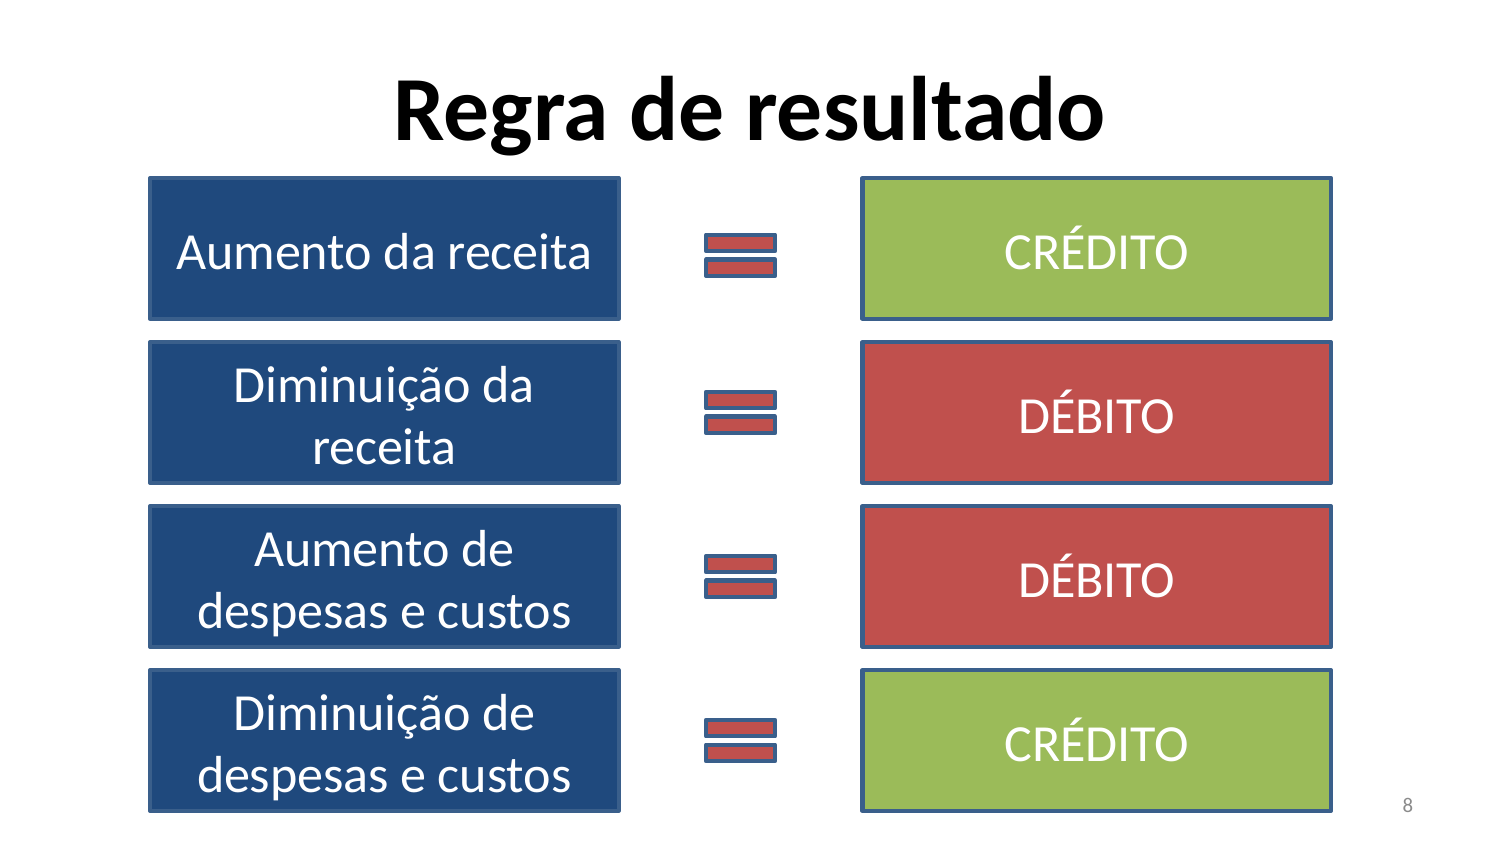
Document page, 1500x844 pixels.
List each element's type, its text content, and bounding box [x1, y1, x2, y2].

text_box DÉBITO [860, 340, 1333, 485]
title Regra de resultado [75, 33, 1425, 175]
text_box [704, 743, 777, 763]
text_box Diminuição de despesas e custos [148, 668, 621, 813]
text_box CRÉDITO [860, 668, 1333, 813]
text_box Aumento de despesas e custos [148, 504, 621, 649]
text_box Diminuição da receita [148, 340, 621, 485]
slide_number 8 [1074, 782, 1425, 827]
text_box [704, 390, 777, 410]
text_box [704, 718, 777, 738]
text_box DÉBITO [860, 504, 1333, 649]
text_box CRÉDITO [860, 176, 1333, 321]
text_box Aumento da receita [148, 176, 621, 321]
text_box [704, 554, 777, 574]
text_box [704, 257, 777, 278]
text_box [704, 578, 777, 599]
text_box [704, 414, 777, 435]
text_box [704, 233, 777, 253]
